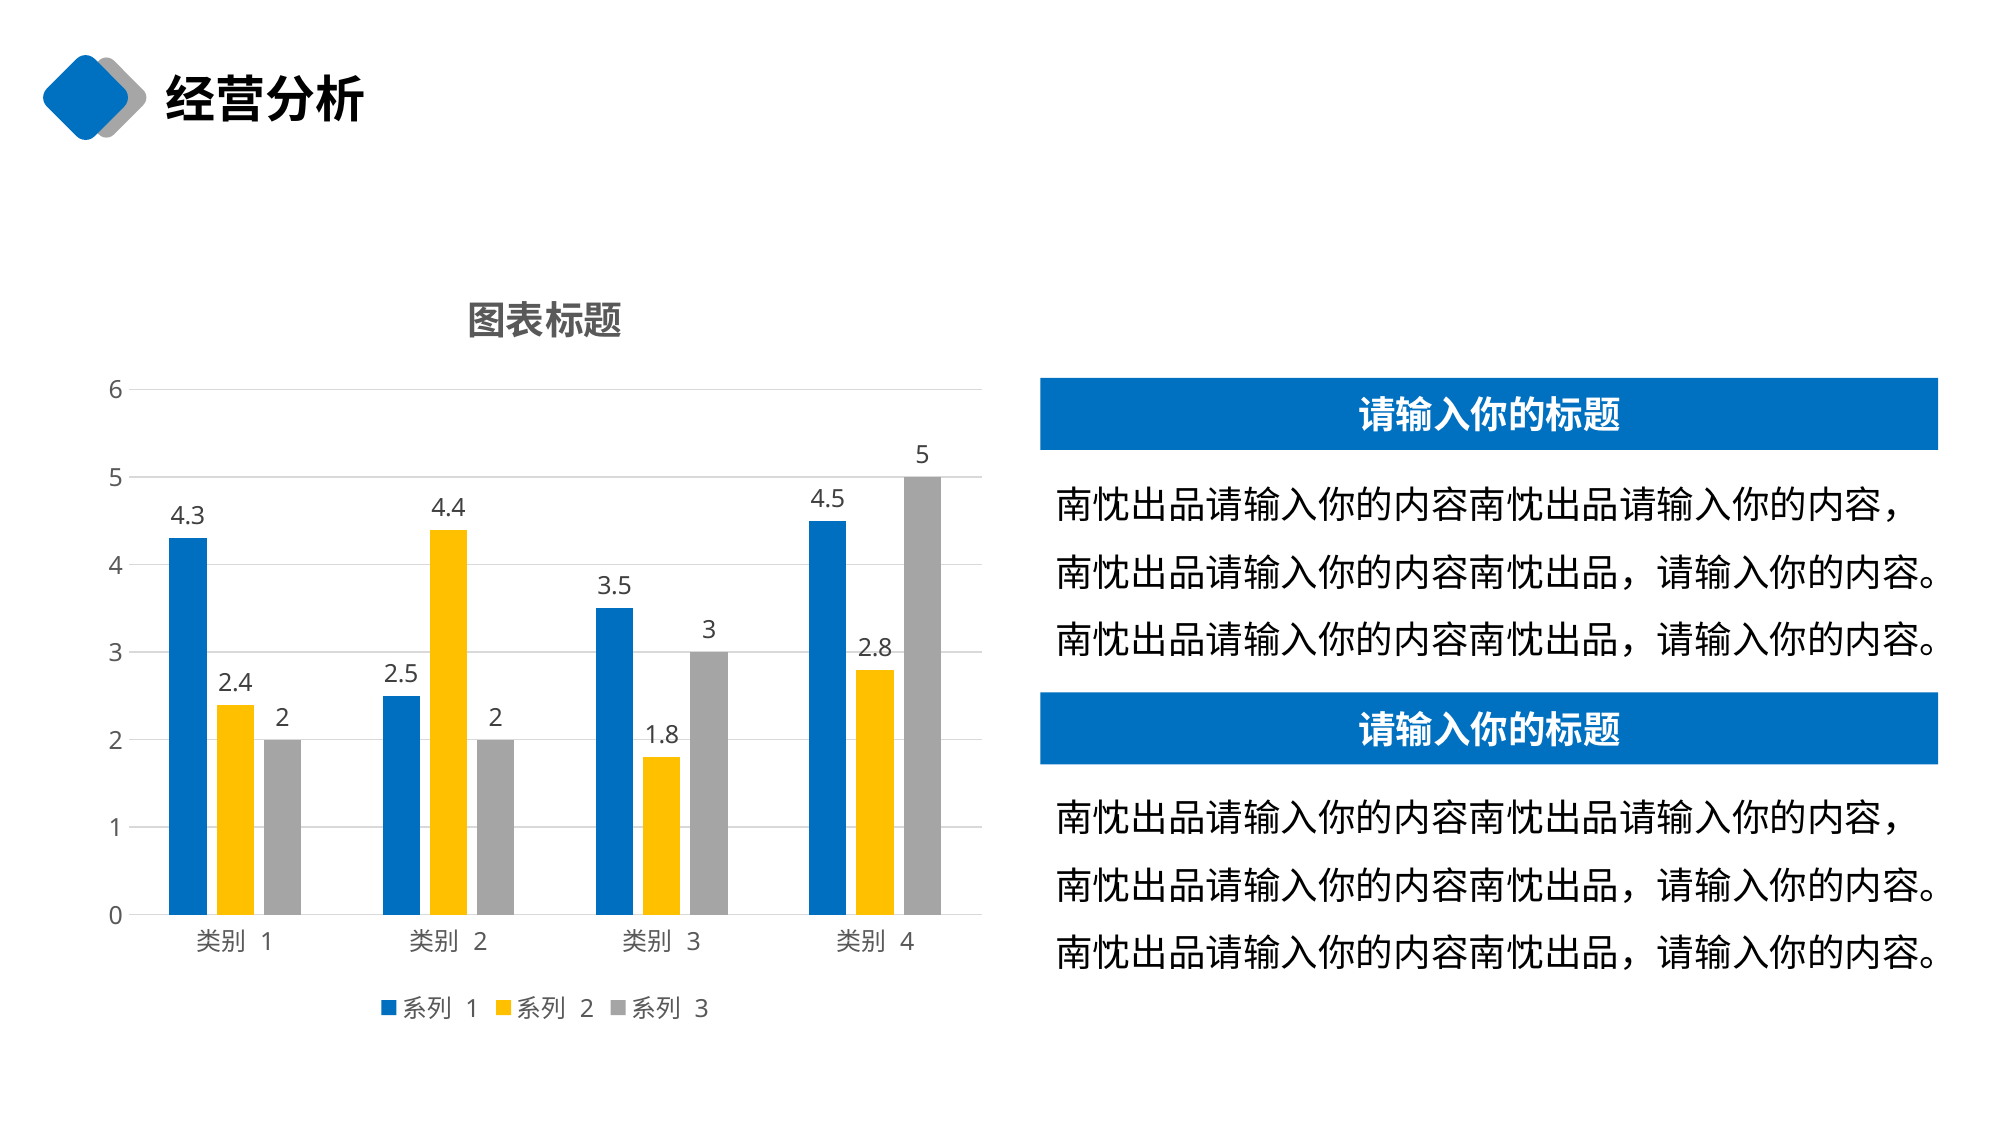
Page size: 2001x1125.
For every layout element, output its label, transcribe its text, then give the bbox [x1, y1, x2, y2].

chart [90, 253, 1000, 1031]
text_box 请输入你的标题 [1039, 691, 1939, 766]
text_box 南忱出品请输入你的内容南忱出品请输入你的内容，南忱出品请输入你的内容南忱出品，请输入你的内容。南忱出品请输入你的内容南忱出品，请输入你的内容。 [1040, 766, 1935, 982]
list 经营分析 [150, 66, 882, 148]
text_box 请输入你的标题 [1039, 377, 1939, 451]
text_box 南忱出品请输入你的内容南忱出品请输入你的内容，南忱出品请输入你的内容南忱出品，请输入你的内容。南忱出品请输入你的内容南忱出品，请输入你的内容。 [1040, 451, 1935, 669]
